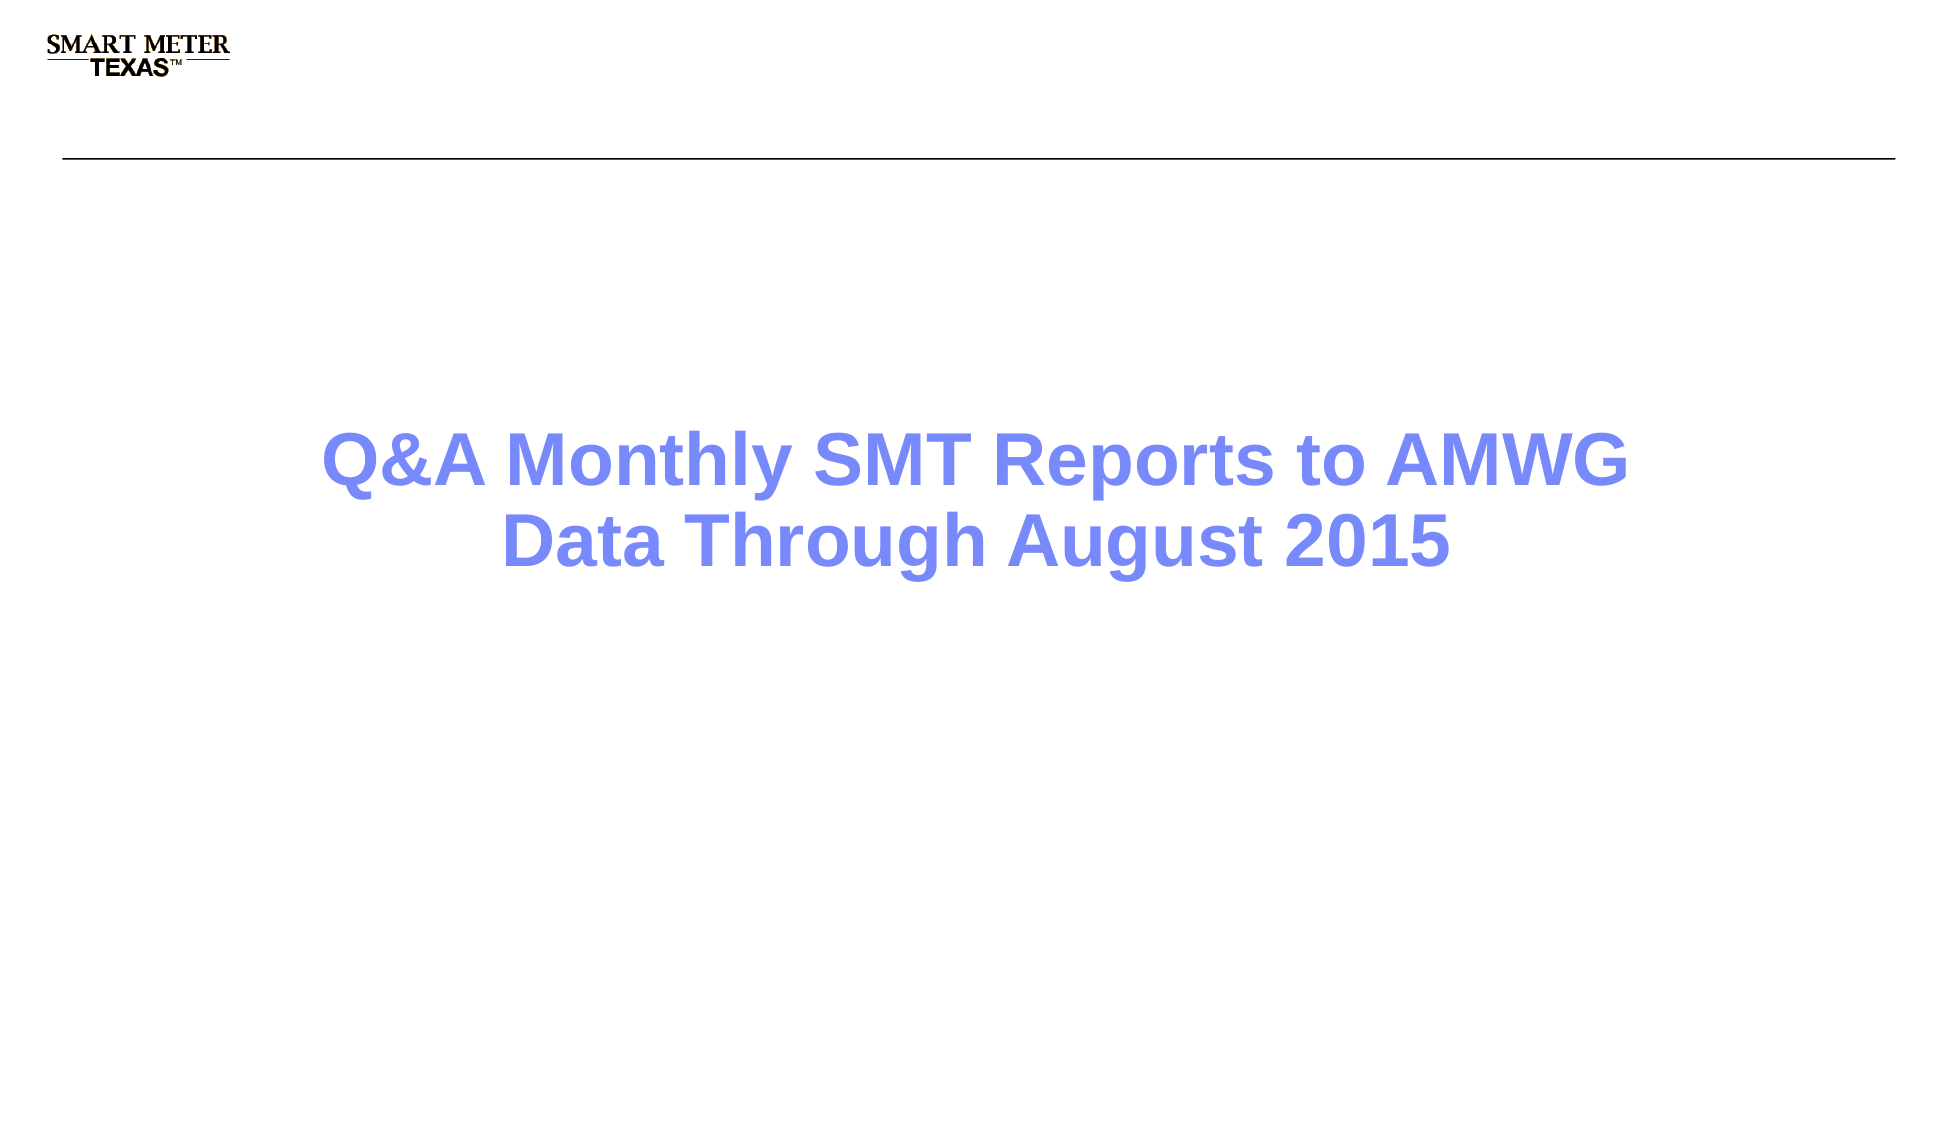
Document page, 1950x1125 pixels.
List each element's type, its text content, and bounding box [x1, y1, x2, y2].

title Q&A Monthly SMT Reports to AMWG Data Through August 2015 [87, 349, 1867, 591]
picture [33, 24, 238, 84]
